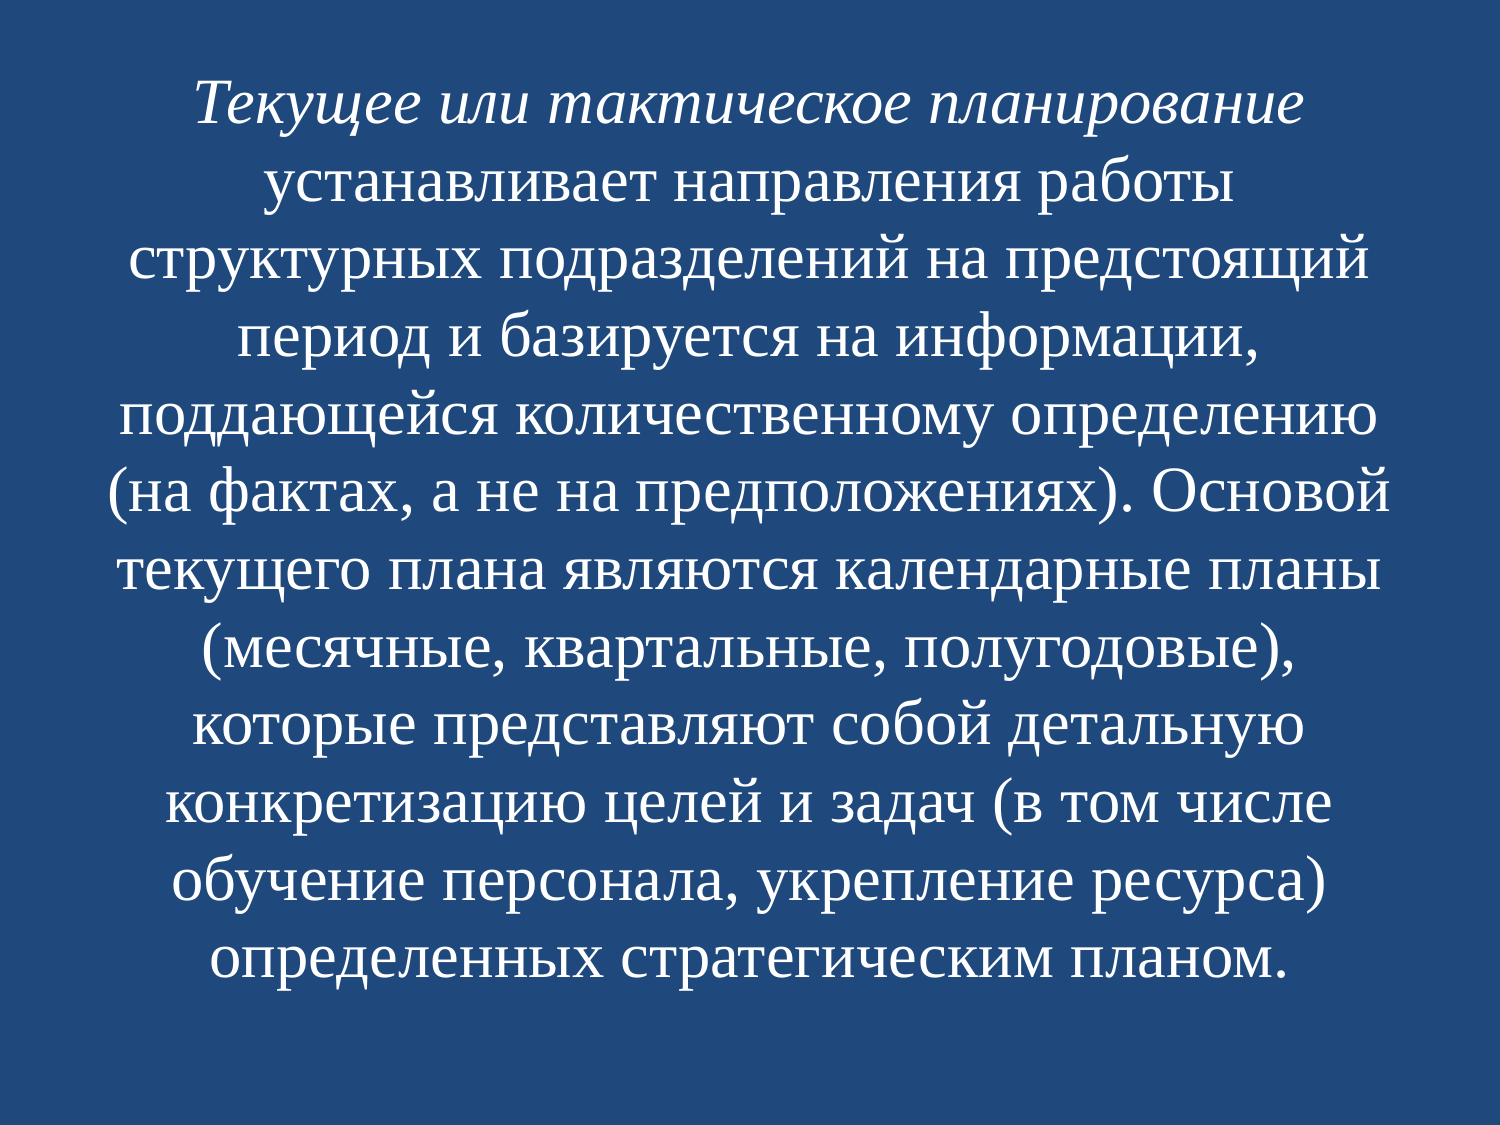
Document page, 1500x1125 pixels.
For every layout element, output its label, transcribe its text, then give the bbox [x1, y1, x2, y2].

title Текущее или тактическое планирование устанавливает направления работы структурных подразделений на предстоящий период и базируется на информации, поддающейся количественному определению (на фактах, а не на предположениях). Основой текущего плана являются календарные планы (месячные, квартальные, полугодовые), которые представляют собой детальную конкретизацию целей и задач (в том числе обучение персонала, укрепление ресурса) определенных стратегическим планом. [75, 45, 1425, 1083]
